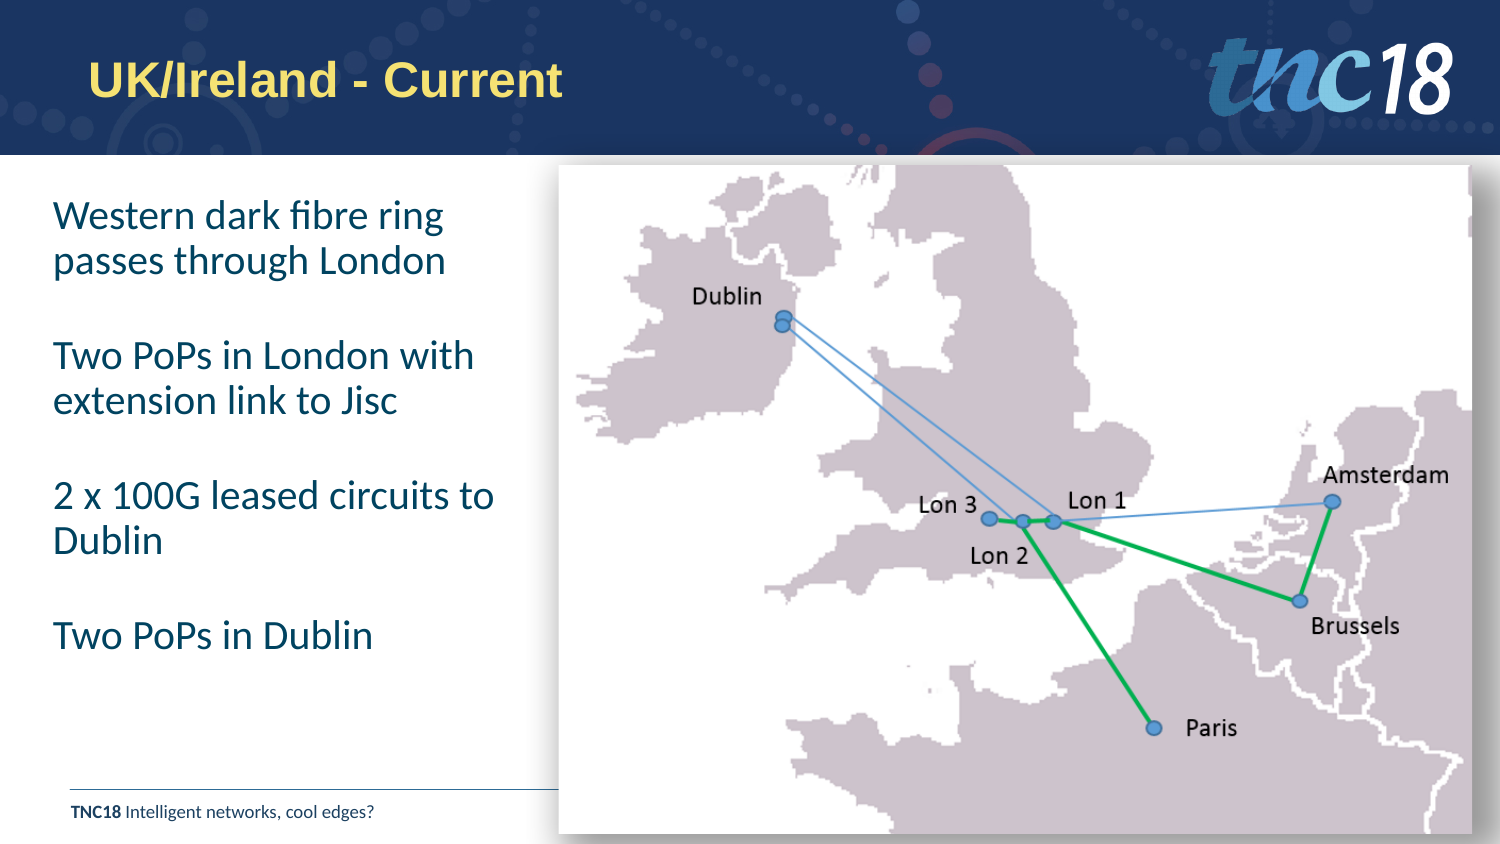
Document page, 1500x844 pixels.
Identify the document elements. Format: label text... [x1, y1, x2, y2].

picture [0, 0, 1500, 155]
title UK/Ireland - Current [73, 30, 1020, 134]
picture [558, 165, 1473, 835]
list Western dark fibre ring passes through London Two PoPs in London with extension link to Jisc 2 x 100G leased circuits to Dublin Two PoPs in Dublin [37, 185, 546, 735]
